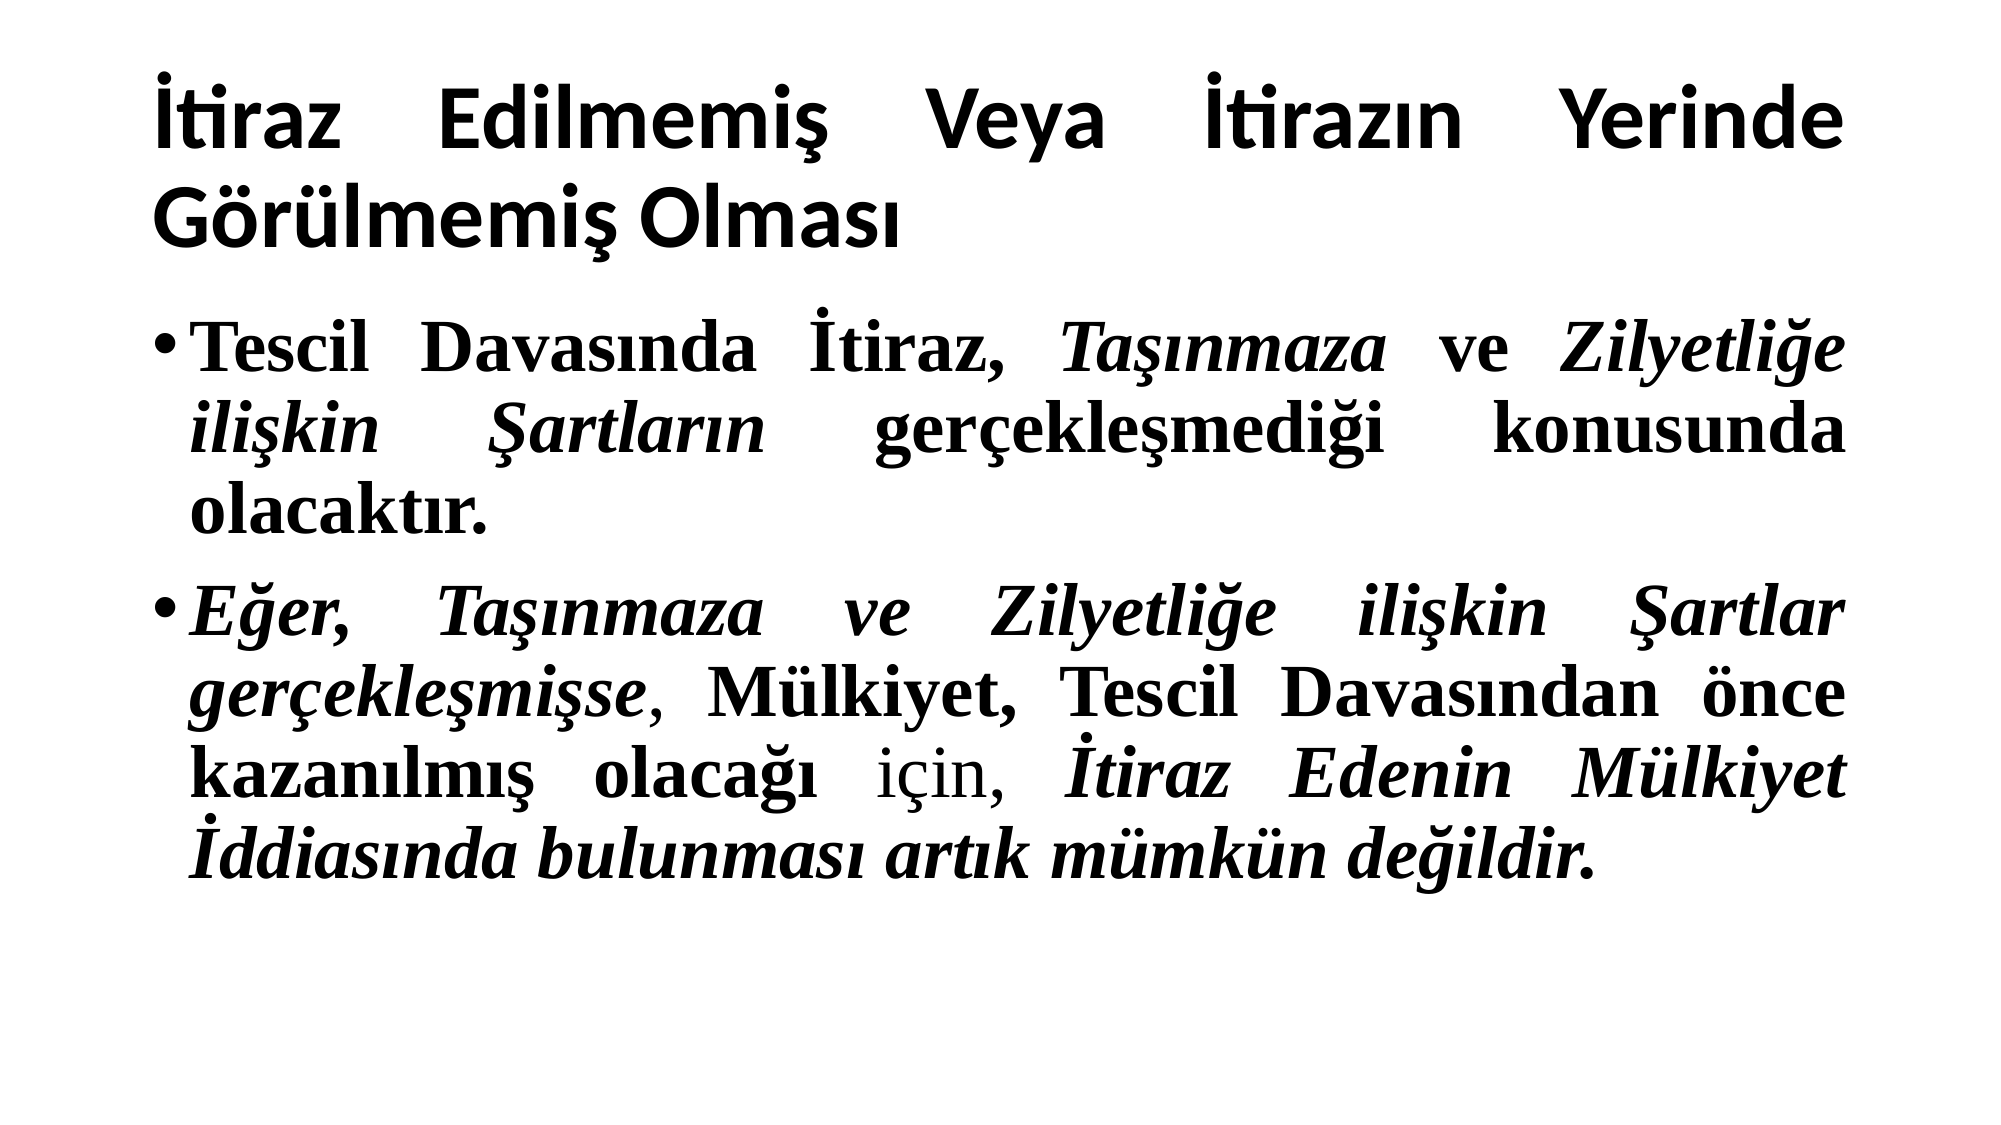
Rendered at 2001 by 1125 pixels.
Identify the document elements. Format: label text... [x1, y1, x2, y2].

title İtiraz Edilmemiş Veya İtirazın Yerinde Görülmemiş Olması [137, 59, 1863, 278]
list Tescil Davasında İtiraz, Taşınmaza ve Zilyetliğe ilişkin Şartların gerçekleşmediği konusunda olacaktır. Eğer, Taşınmaza ve Zilyetliğe ilişkin Şartlar gerçekleşmişse, Mülkiyet, Tescil Davasından önce kazanılmış olacağı için, İtiraz Edenin Mülkiyet İddiasında bulunması artık mümkün değildir. [137, 299, 1863, 1014]
